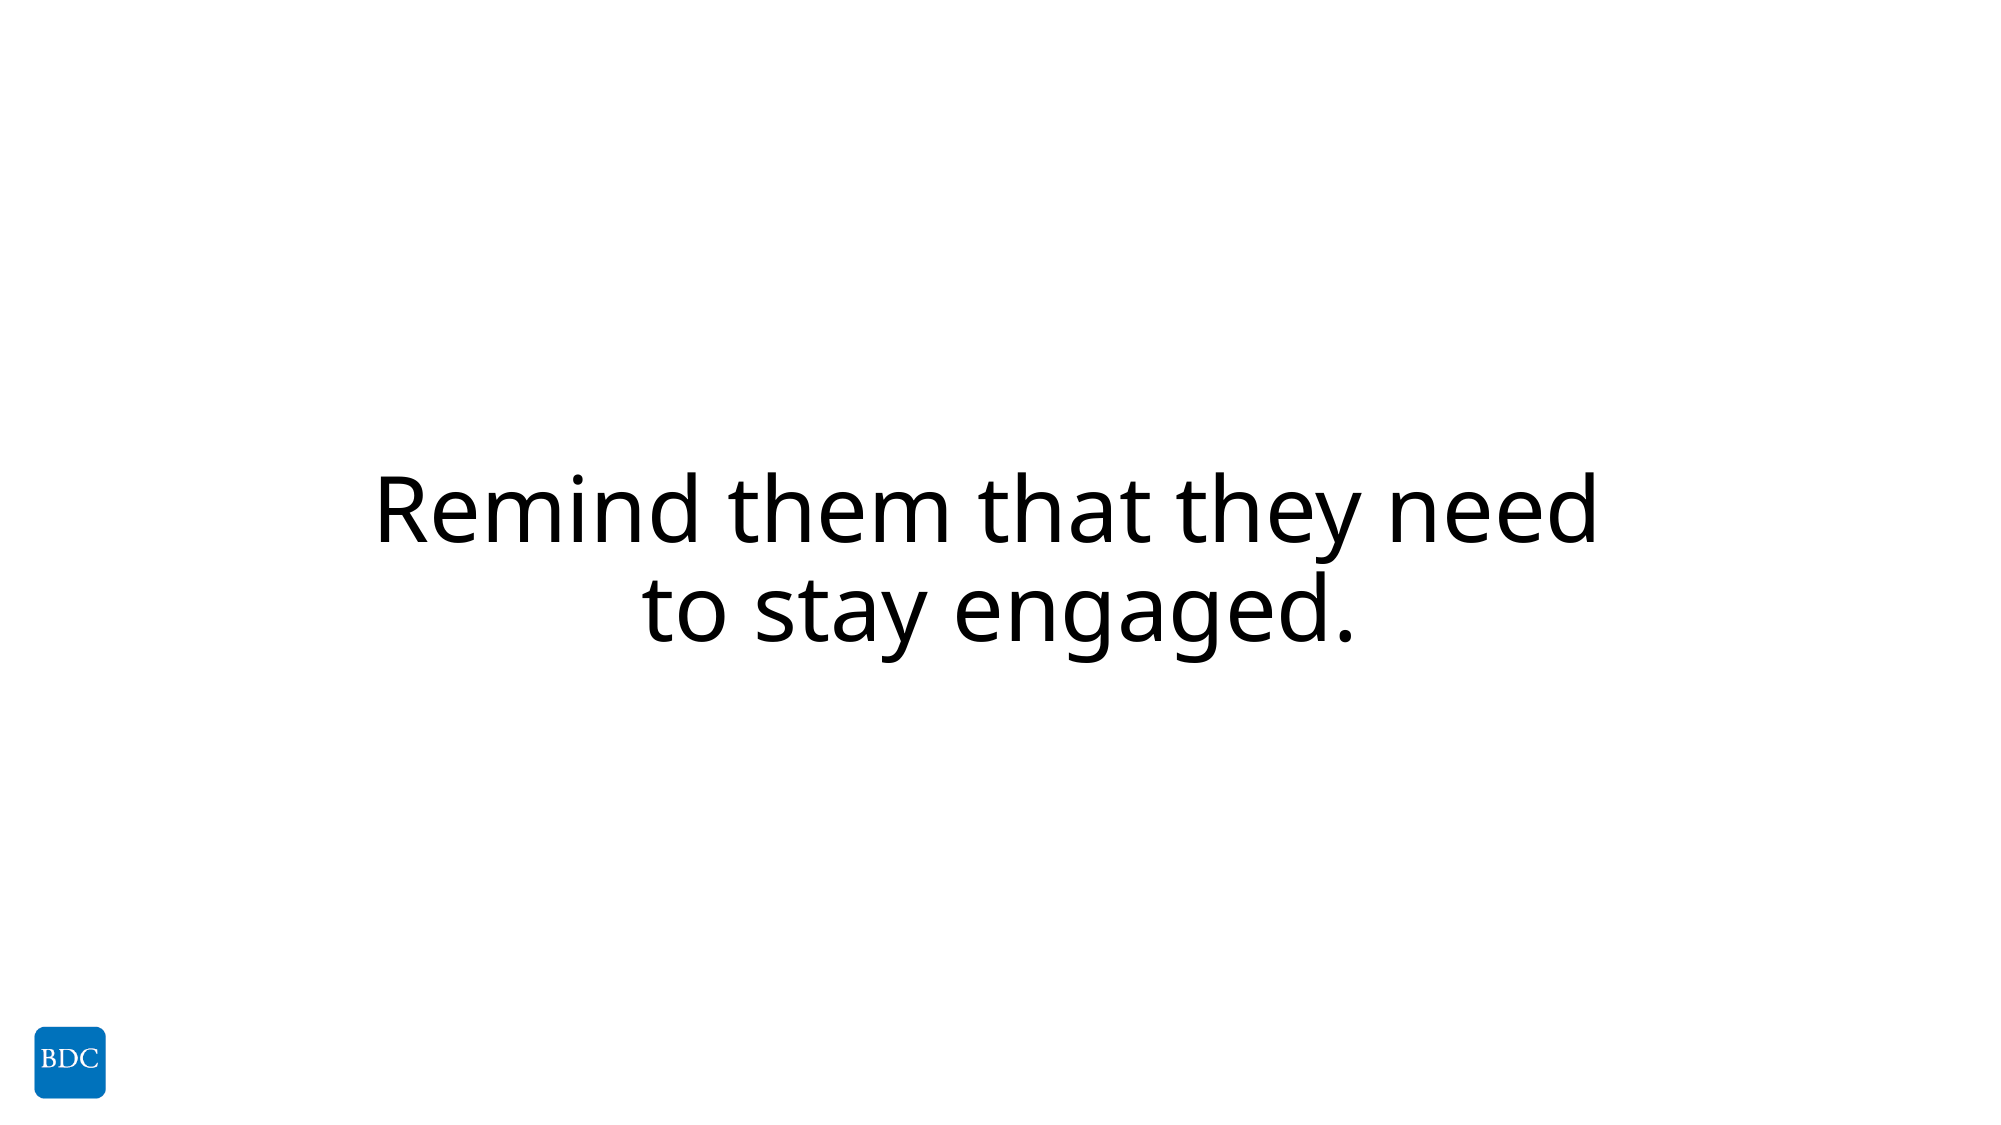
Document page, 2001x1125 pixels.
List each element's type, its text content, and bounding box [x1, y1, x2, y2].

title Remind them that they need to stay engaged. [0, 0, 2000, 1125]
